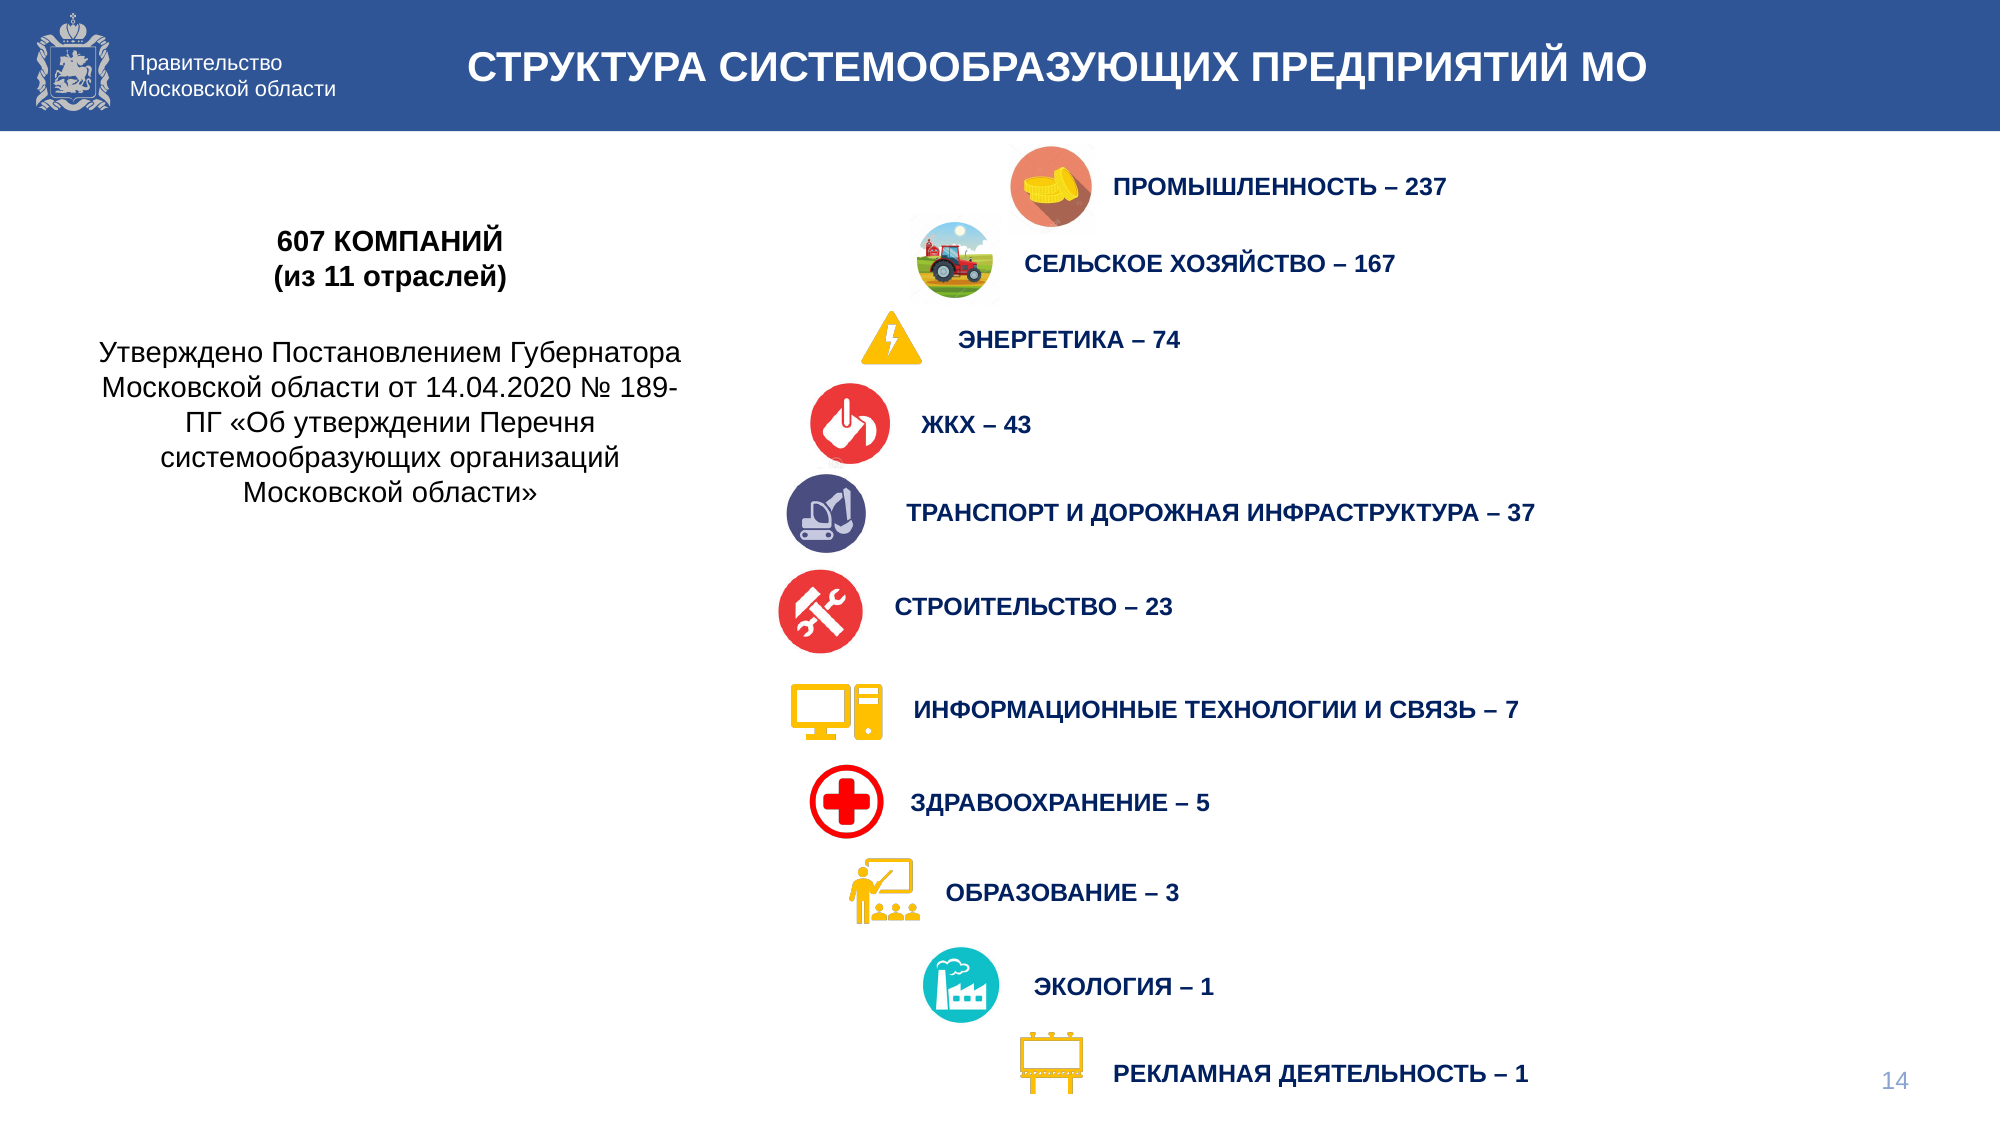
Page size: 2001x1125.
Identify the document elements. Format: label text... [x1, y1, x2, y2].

picture [915, 936, 1009, 1032]
text_box ПРОМЫШЛЕННОСТЬ – 237 [1098, 162, 1737, 208]
slide_number 14 [1474, 1049, 1925, 1110]
picture [1014, 1026, 1089, 1101]
picture [845, 850, 925, 931]
text_box Здравоохранение – 5 [895, 779, 1505, 824]
text_box Строительство – 23 [879, 582, 1238, 628]
picture [1009, 144, 1095, 234]
picture [773, 375, 893, 849]
picture [858, 214, 1001, 371]
text_box Транспорт и дорожная инфраструктура – 37 [891, 489, 1582, 534]
text_box 607 КОМПАНИЙ (из 11 отраслей) [258, 214, 523, 300]
text_box Экология – 1 [1018, 963, 1801, 1009]
text_box Рекламная деятельность – 1 [1098, 1050, 1881, 1096]
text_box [19, 10, 355, 114]
text_box Структура системообразующих предприятий МО [452, 29, 1770, 108]
text_box ЖКХ – 43 [906, 400, 1737, 446]
text_box Информационные технологии и связь – 7 [898, 686, 1548, 731]
text_box Утверждено Постановлением Губернатора Московской области от 14.04.2020 № 189-ПГ «Об утверждении Перечня системообразующих организаций Московской области» [76, 326, 705, 516]
text_box [0, 0, 2000, 132]
text_box Образование – 3 [930, 868, 1713, 914]
text_box Сельское хозяйство – 167 [1009, 240, 1465, 286]
text_box Энергетика – 74 [943, 316, 1774, 361]
